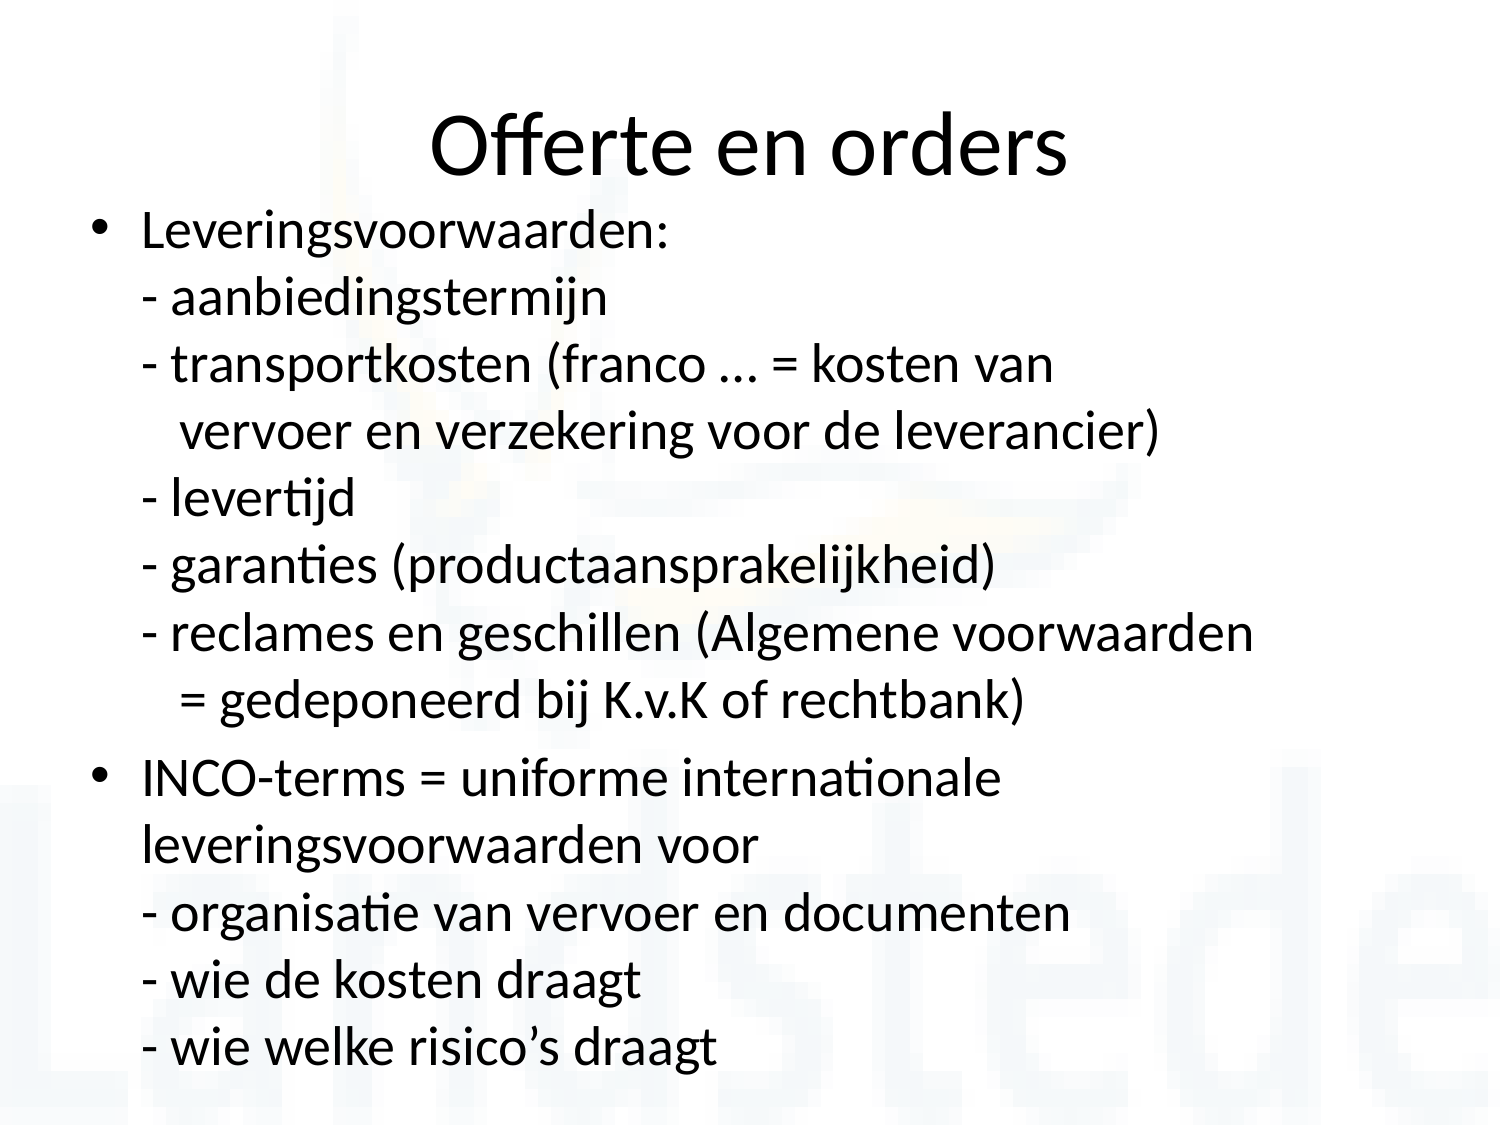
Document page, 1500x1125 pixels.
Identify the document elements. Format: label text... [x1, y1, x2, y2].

title Offerte en orders [75, 45, 1425, 184]
list Leveringsvoorwaarden: - aanbiedingstermijn - transportkosten (franco … = kosten van vervoer en verzekering voor de leverancier) - levertijd - garanties (productaansprakelijkheid) - reclames en geschillen (Algemene voorwaarden = gedeponeerd bij K.v.K of rechtbank) INCO-terms = uniforme internationale leveringsvoorwaarden voor - organisatie van vervoer en documenten - wie de kosten draagt - wie welke risico’s draagt [75, 184, 1425, 1094]
